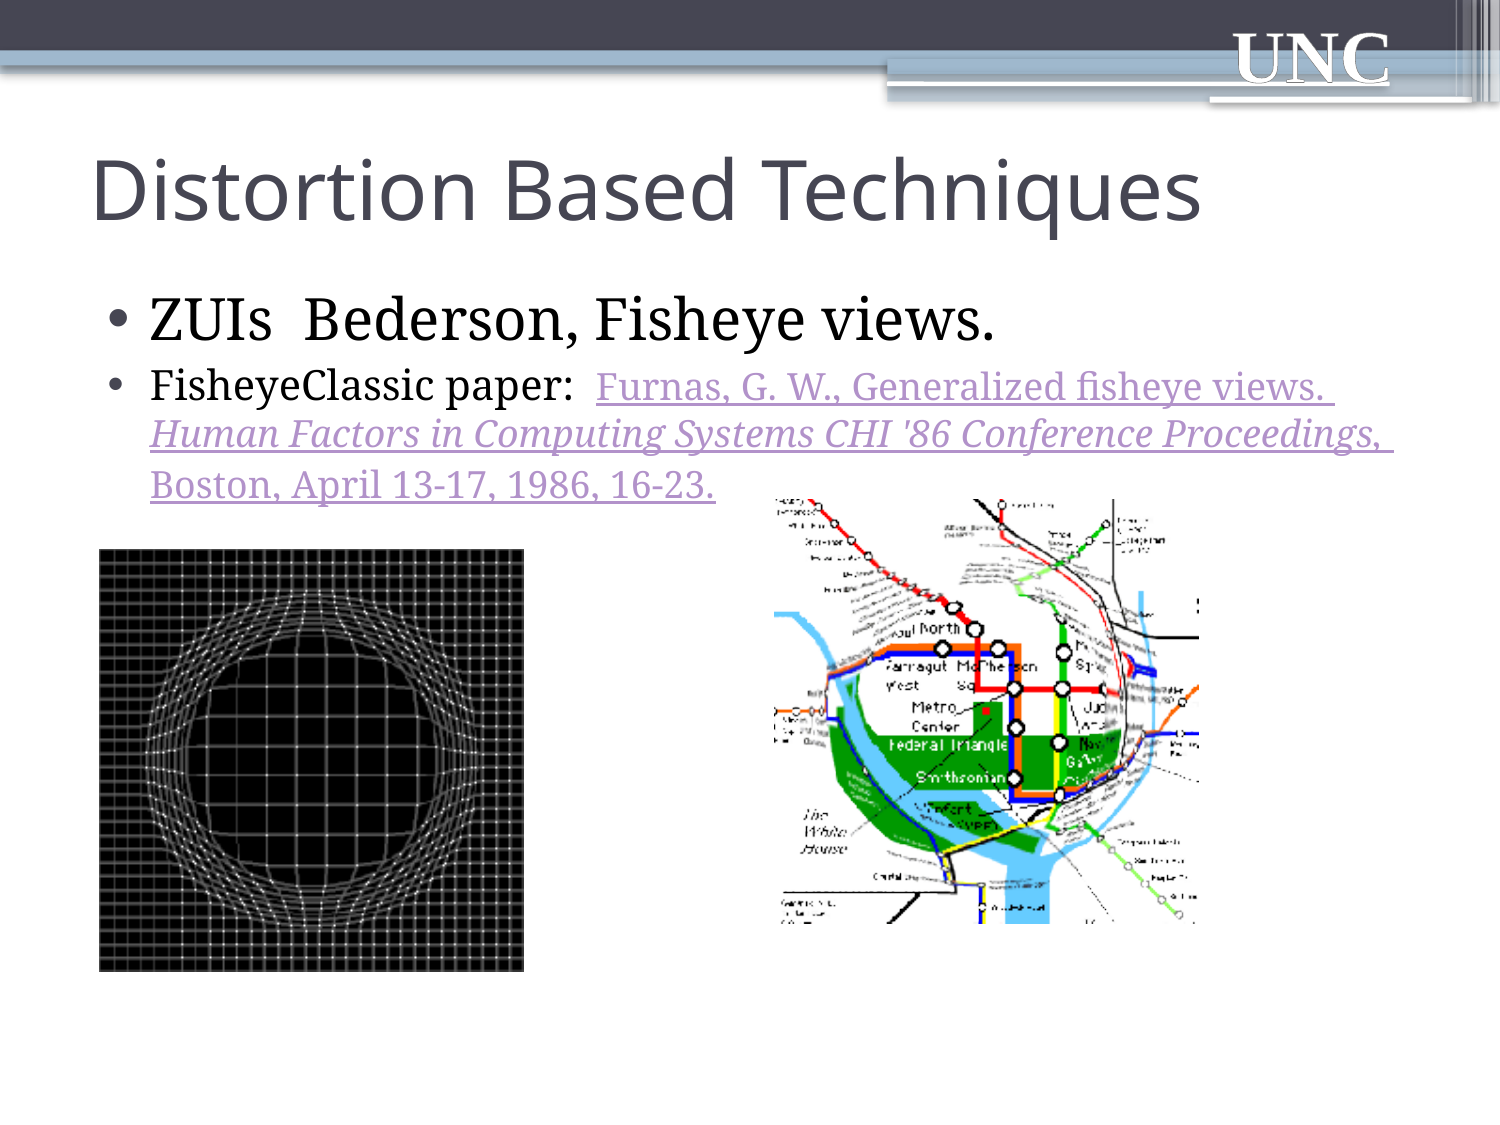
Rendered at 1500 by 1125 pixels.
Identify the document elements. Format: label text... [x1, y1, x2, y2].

list ZUIs Bederson, Fisheye views. FisheyeClassic paper: Furnas, G. W., Generalized fisheye views. Human Factors in Computing Systems CHI '86 Conference Proceedings, Boston, April 13-17, 1986, 16-23. [75, 275, 1425, 1066]
picture [99, 549, 524, 973]
title Distortion Based Techniques [75, 99, 1425, 275]
picture [774, 499, 1199, 924]
